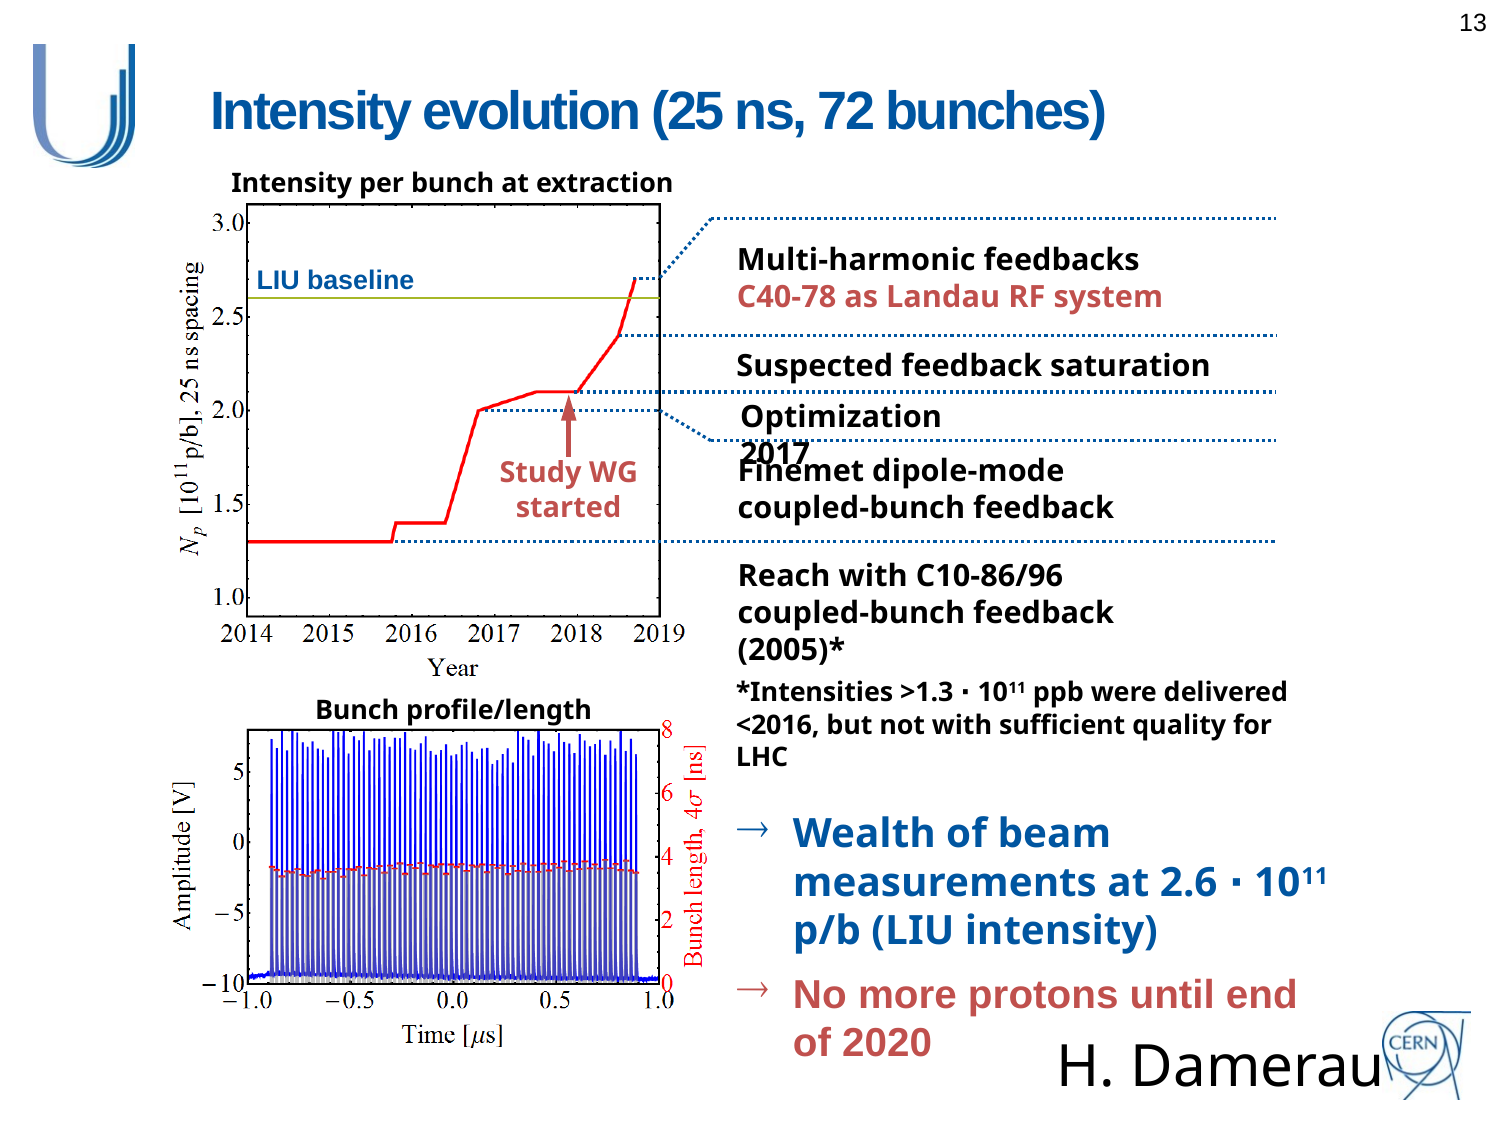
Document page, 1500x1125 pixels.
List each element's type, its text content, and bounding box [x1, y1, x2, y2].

title Intensity evolution (25 ns, 72 bunches) [195, 76, 1419, 190]
text_box Suspected feedback saturation [721, 338, 1277, 391]
text_box H. Damerau [1042, 1021, 1400, 1106]
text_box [659, 218, 712, 278]
picture [148, 203, 757, 1082]
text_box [659, 410, 712, 442]
text_box Reach with C10-86/96 coupled-bunch feedback (2005)* [722, 548, 1197, 668]
text_box *Intensities >1.3 ∙ 1011 ppb were delivered <2016, but not with sufficient quality for LHC [757, 668, 1323, 729]
text_box Finemet dipole-mode coupled-bunch feedback [723, 443, 1323, 532]
text_box Multi-harmonic feedbacks C40-78 as Landau RF system [722, 232, 1203, 321]
text_box Optimization 2017 [725, 442, 1035, 478]
text_box Optimization 2017 [725, 393, 1035, 440]
text_box Intensity per bunch at extraction [215, 158, 690, 206]
picture [1382, 1011, 1471, 1100]
text_box Wealth of beam measurements at 2.6 ∙ 1011 p/b (LIU intensity) No more protons until end of 2020 [757, 800, 1358, 972]
picture [33, 44, 135, 168]
